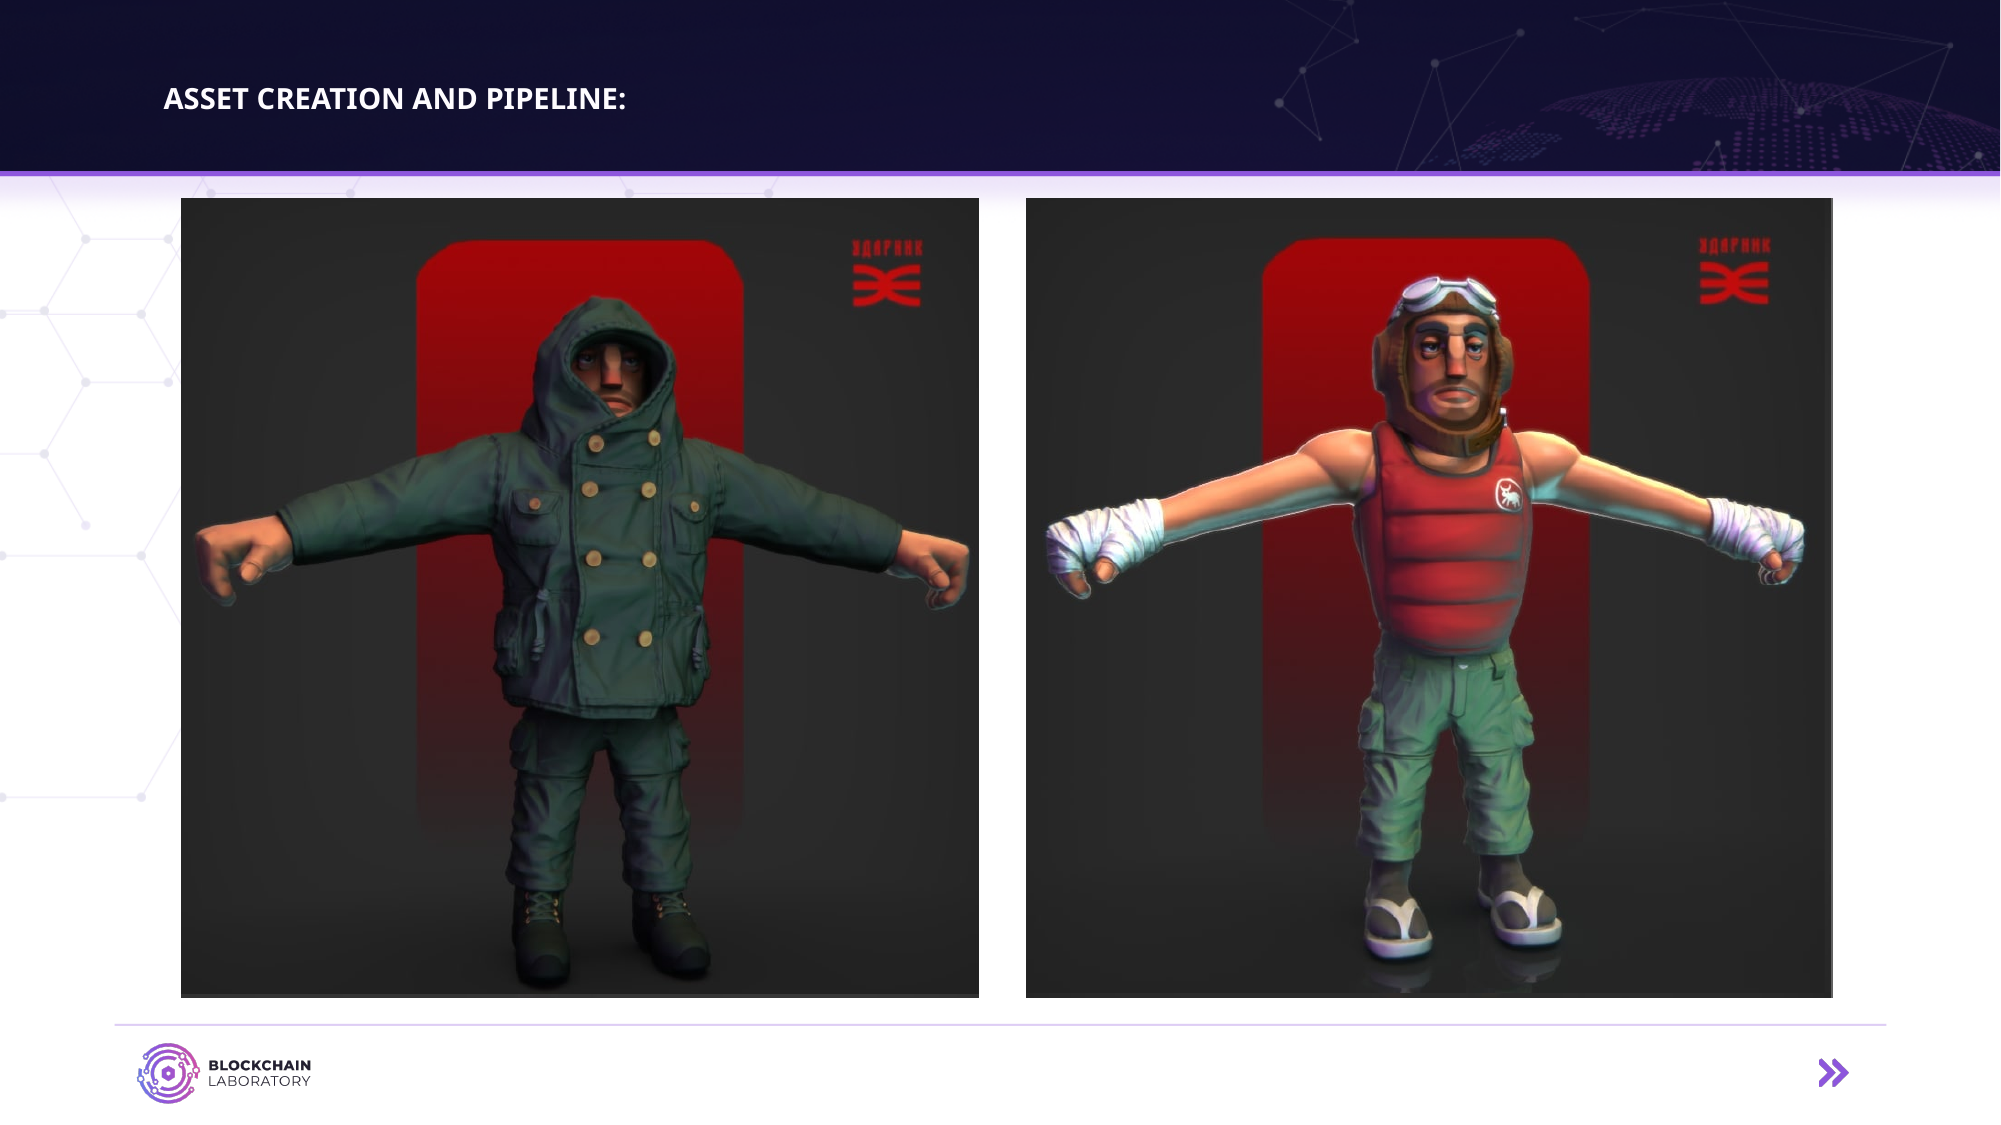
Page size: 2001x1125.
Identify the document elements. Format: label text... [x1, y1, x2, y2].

picture [0, 0, 2001, 1125]
list ASSET CREATION AND PIPELINE: [136, 62, 752, 814]
